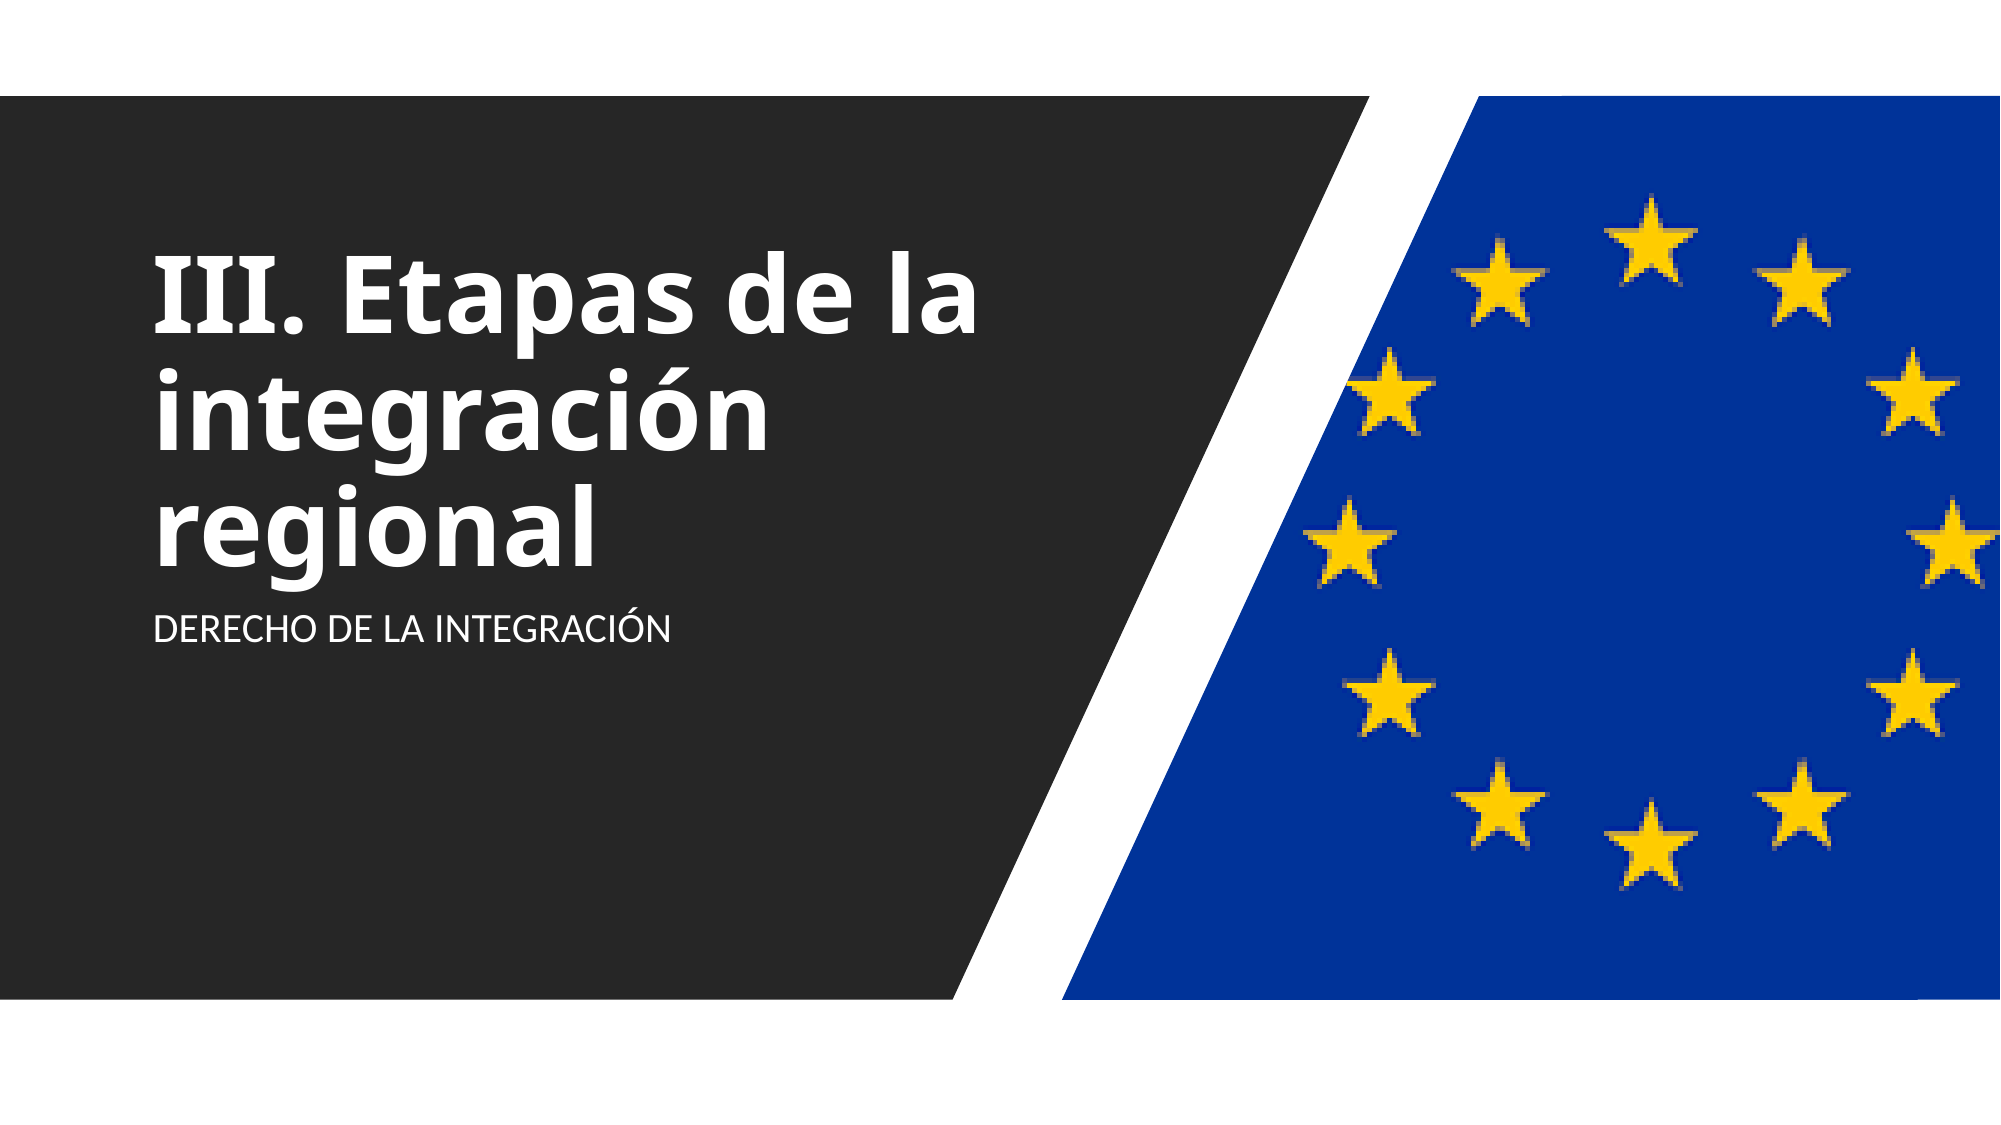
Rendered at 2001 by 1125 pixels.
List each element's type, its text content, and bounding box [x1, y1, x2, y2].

title III. Etapas de la integración regional [138, 231, 1061, 598]
list DERECHO DE LA INTEGRACIÓN [138, 598, 1000, 749]
picture [1061, 95, 2000, 1000]
text_box [0, 94, 1372, 1001]
